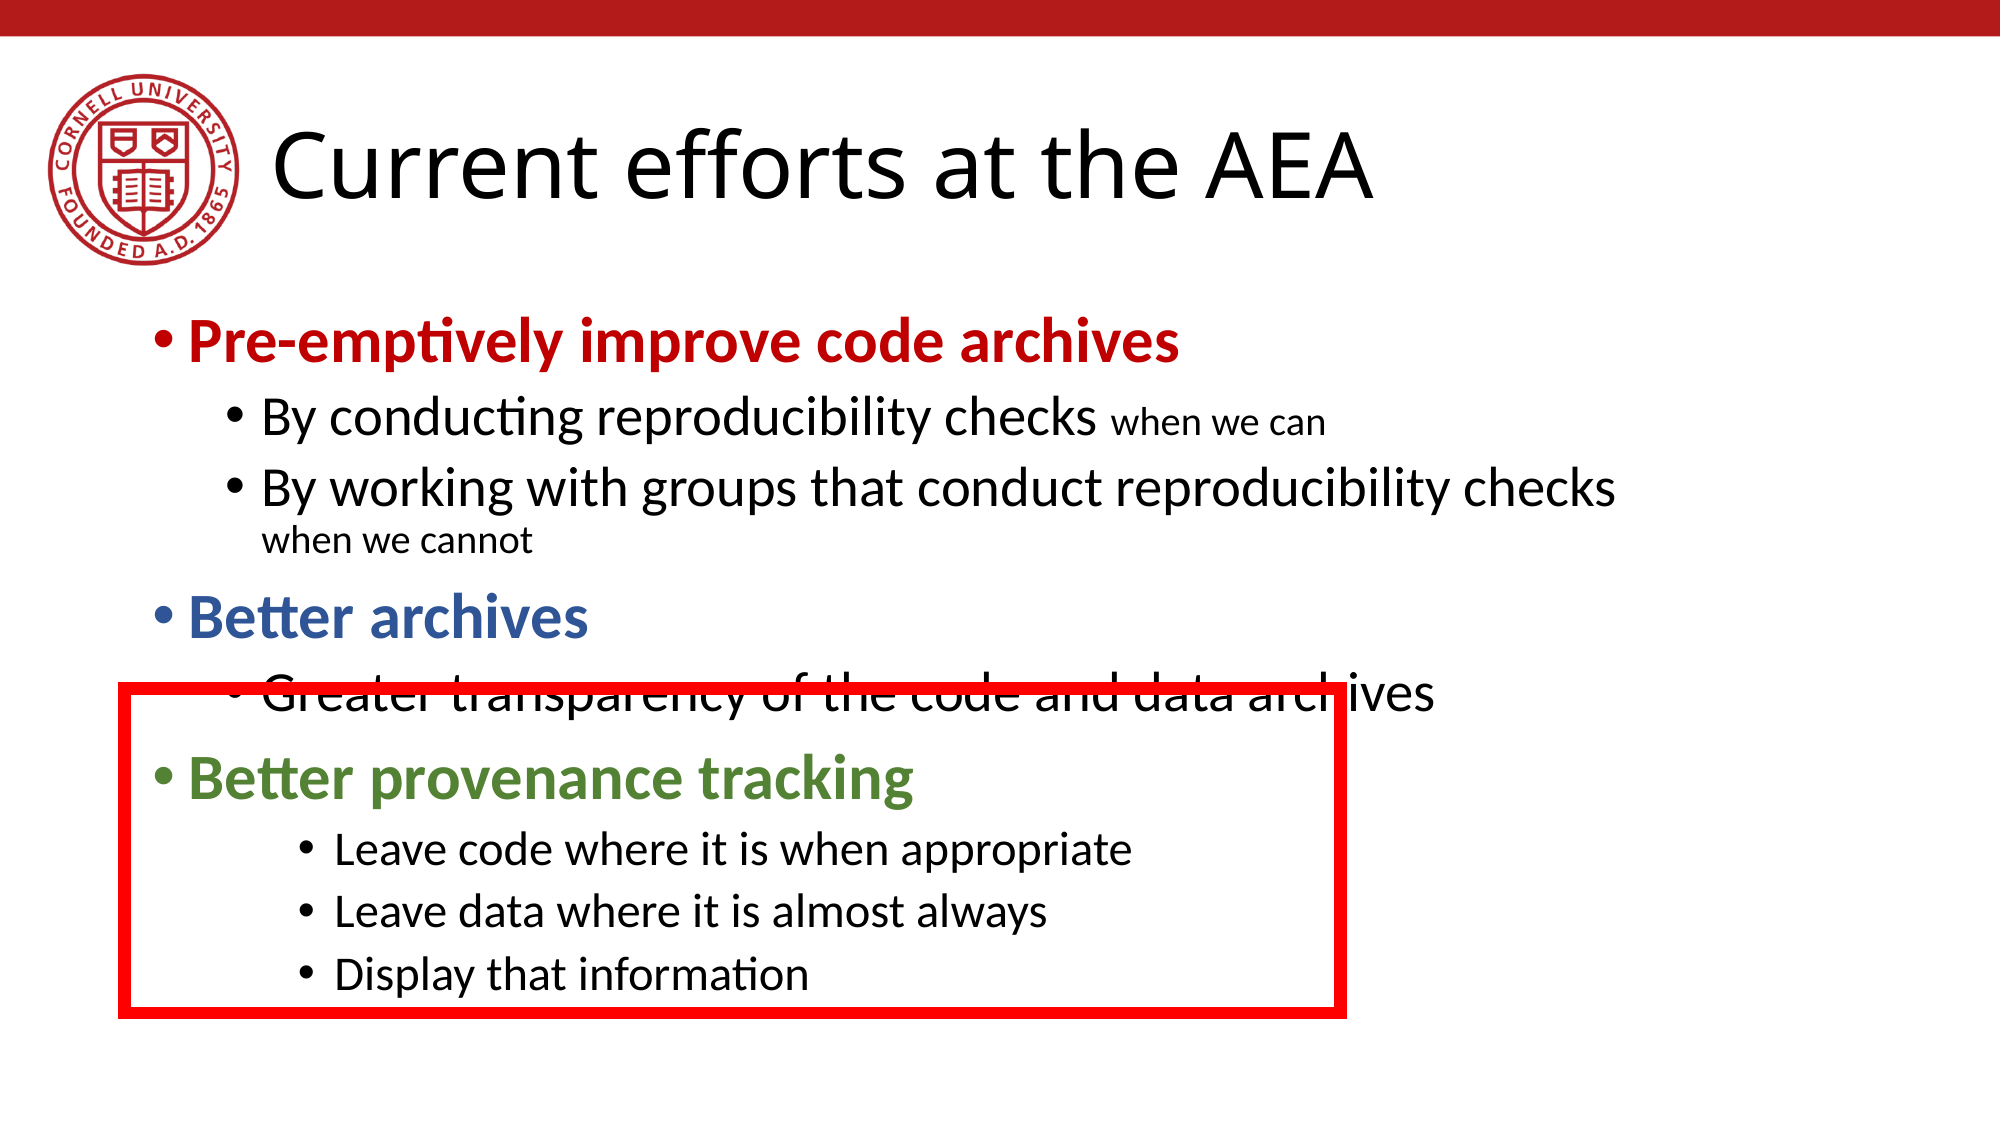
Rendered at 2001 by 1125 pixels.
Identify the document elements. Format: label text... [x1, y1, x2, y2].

list Pre-emptively improve code archives By conducting reproducibility checks when we can By working with groups that conduct reproducibility checks when we cannot Better archives Greater transparency of the code and data archives Better provenance tracking Leave code where it is when appropriate Leave data where it is almost always Display that information [137, 299, 1863, 1014]
picture [39, 65, 255, 274]
title Current efforts at the AEA [255, 59, 1860, 278]
text_box [123, 687, 1342, 1014]
